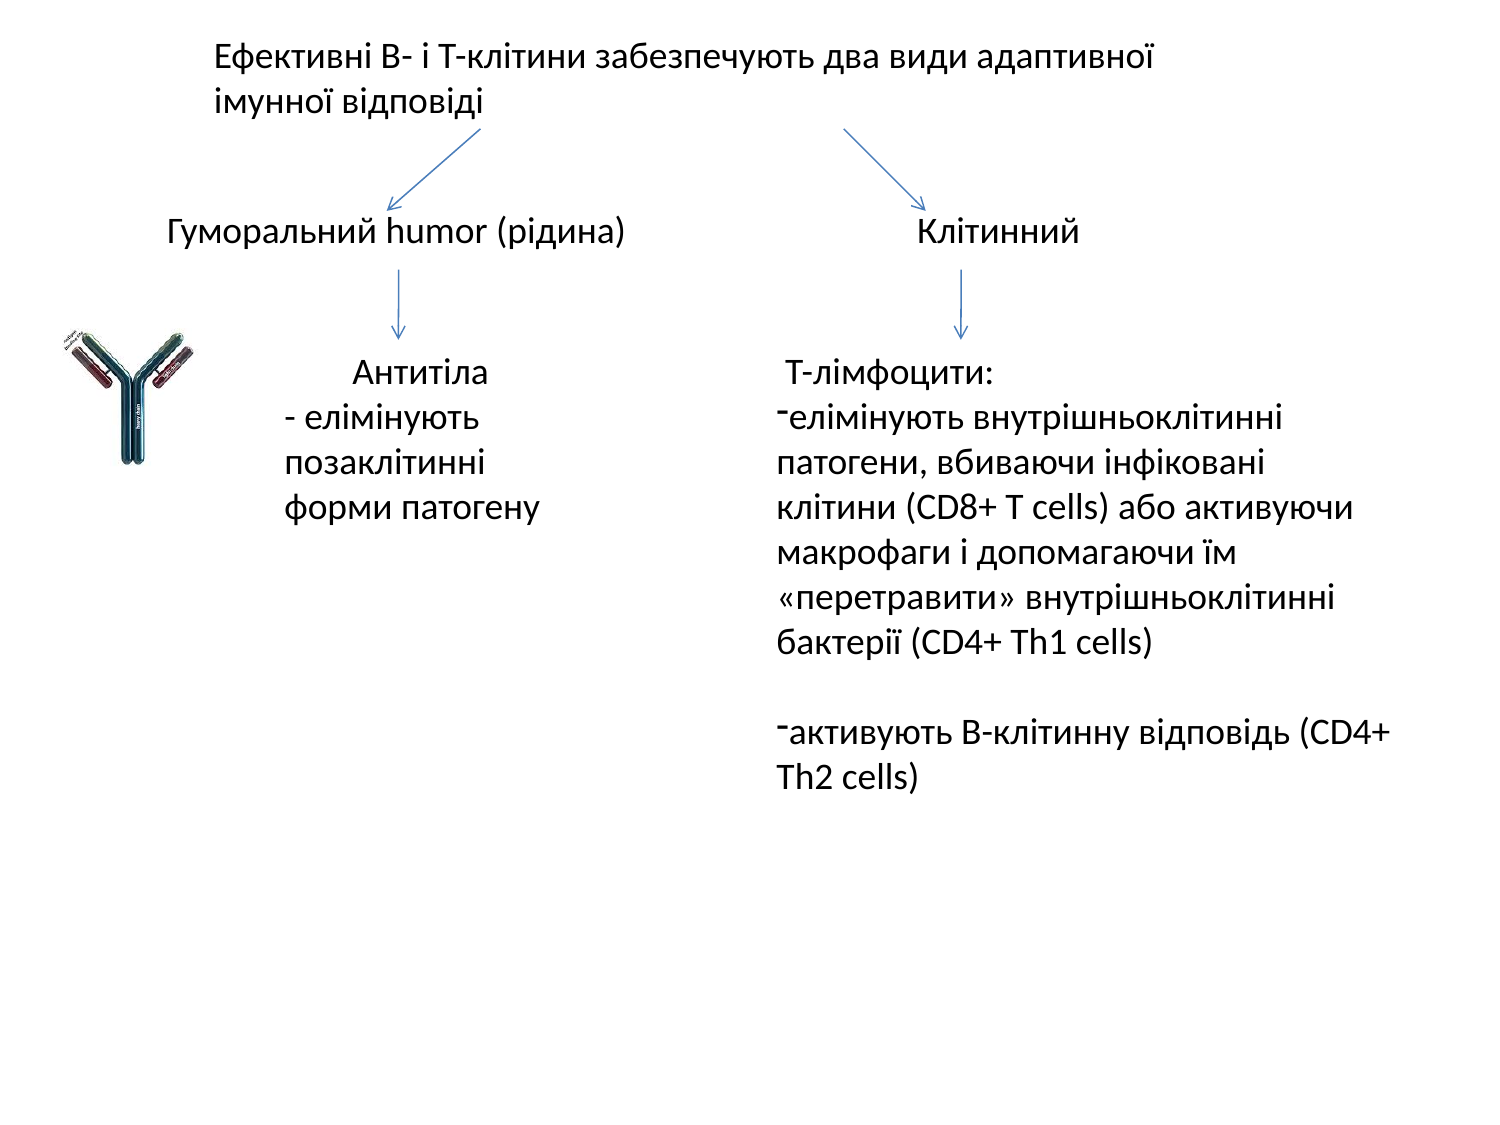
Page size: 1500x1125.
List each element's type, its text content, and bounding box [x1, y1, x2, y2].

text_box Ефективні В- і Т-клітини забезпечують два види адаптивної імунної відповіді [199, 23, 1289, 129]
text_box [386, 128, 481, 212]
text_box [843, 128, 927, 212]
text_box Гуморальний humor (рідина) Клітинний [152, 199, 1372, 259]
picture [0, 327, 264, 468]
text_box Антитіла - елімінують позаклітинні форми патогену [269, 339, 563, 535]
text_box Т-лімфоцити: елімінують внутрішньоклітинні патогени, вбиваючи інфіковані клітини (CD8+ T cells) або активуючи макрофаги і допомагаючи їм «перетравити» внутрішньоклітинні бактерії (CD4+ Th1 cells) активують В-клітинну відповідь (СD4+ Th2 cells) [761, 339, 1407, 805]
